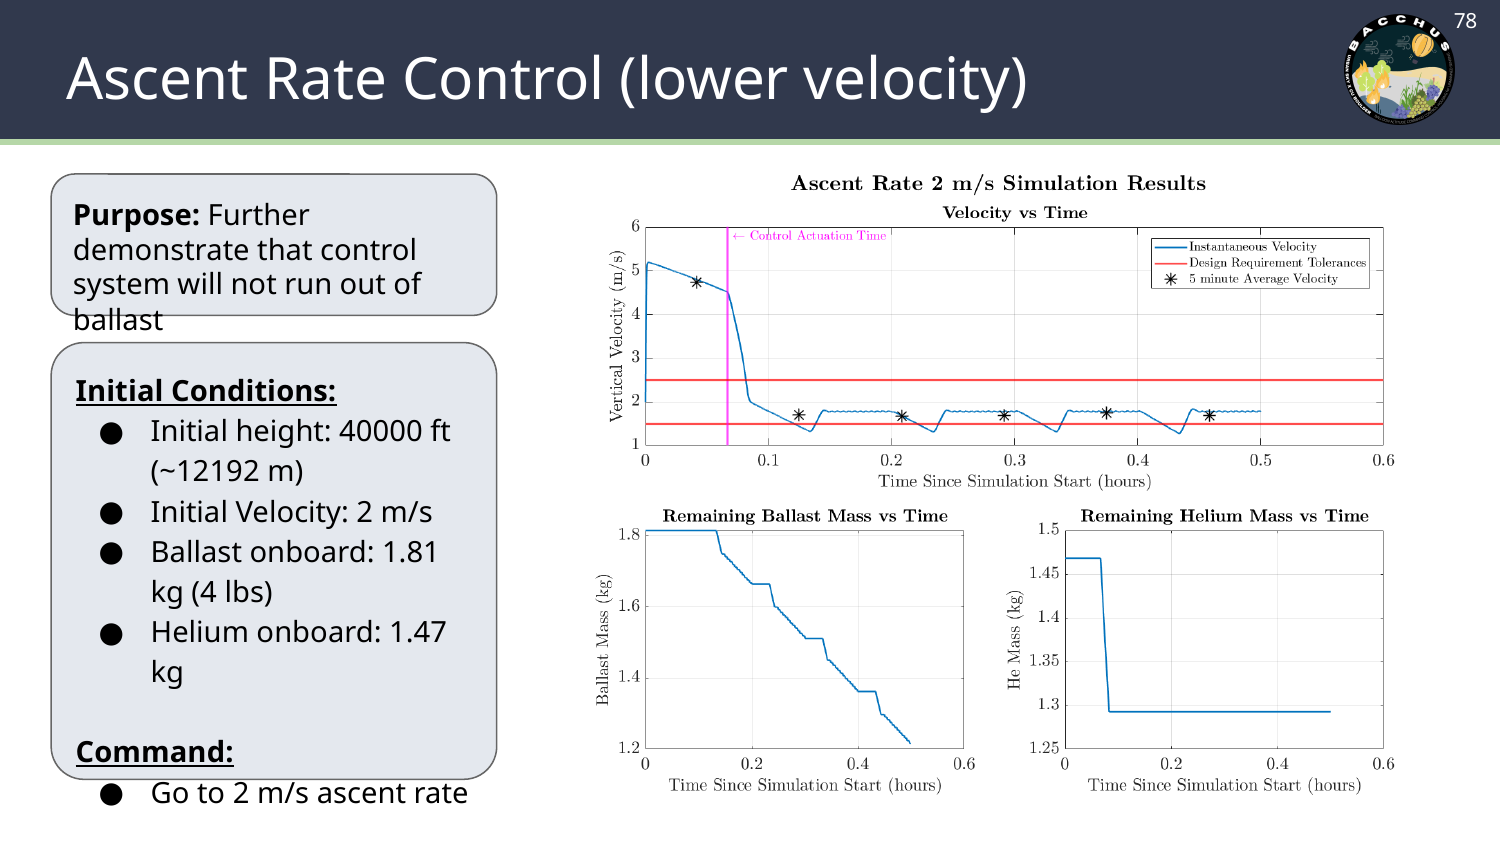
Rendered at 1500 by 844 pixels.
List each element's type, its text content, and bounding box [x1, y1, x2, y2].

text_box Purpose: Further demonstrate that control system will not run out of ballast [51, 173, 497, 316]
slide_number ‹#› [1402, 0, 1493, 55]
text_box Initial Conditions: Initial height: 40000 ft (~12192 m) Initial Velocity: 2 m/s Ballast onboard: 1.81 kg (4 lbs) Helium onboard: 1.47 kg Command: Go to 2 m/s ascent rate [51, 342, 497, 780]
title Ascent Rate Control (lower velocity) [51, 26, 1449, 129]
picture [1344, 14, 1402, 26]
picture [1449, 55, 1455, 125]
picture [521, 153, 1474, 819]
